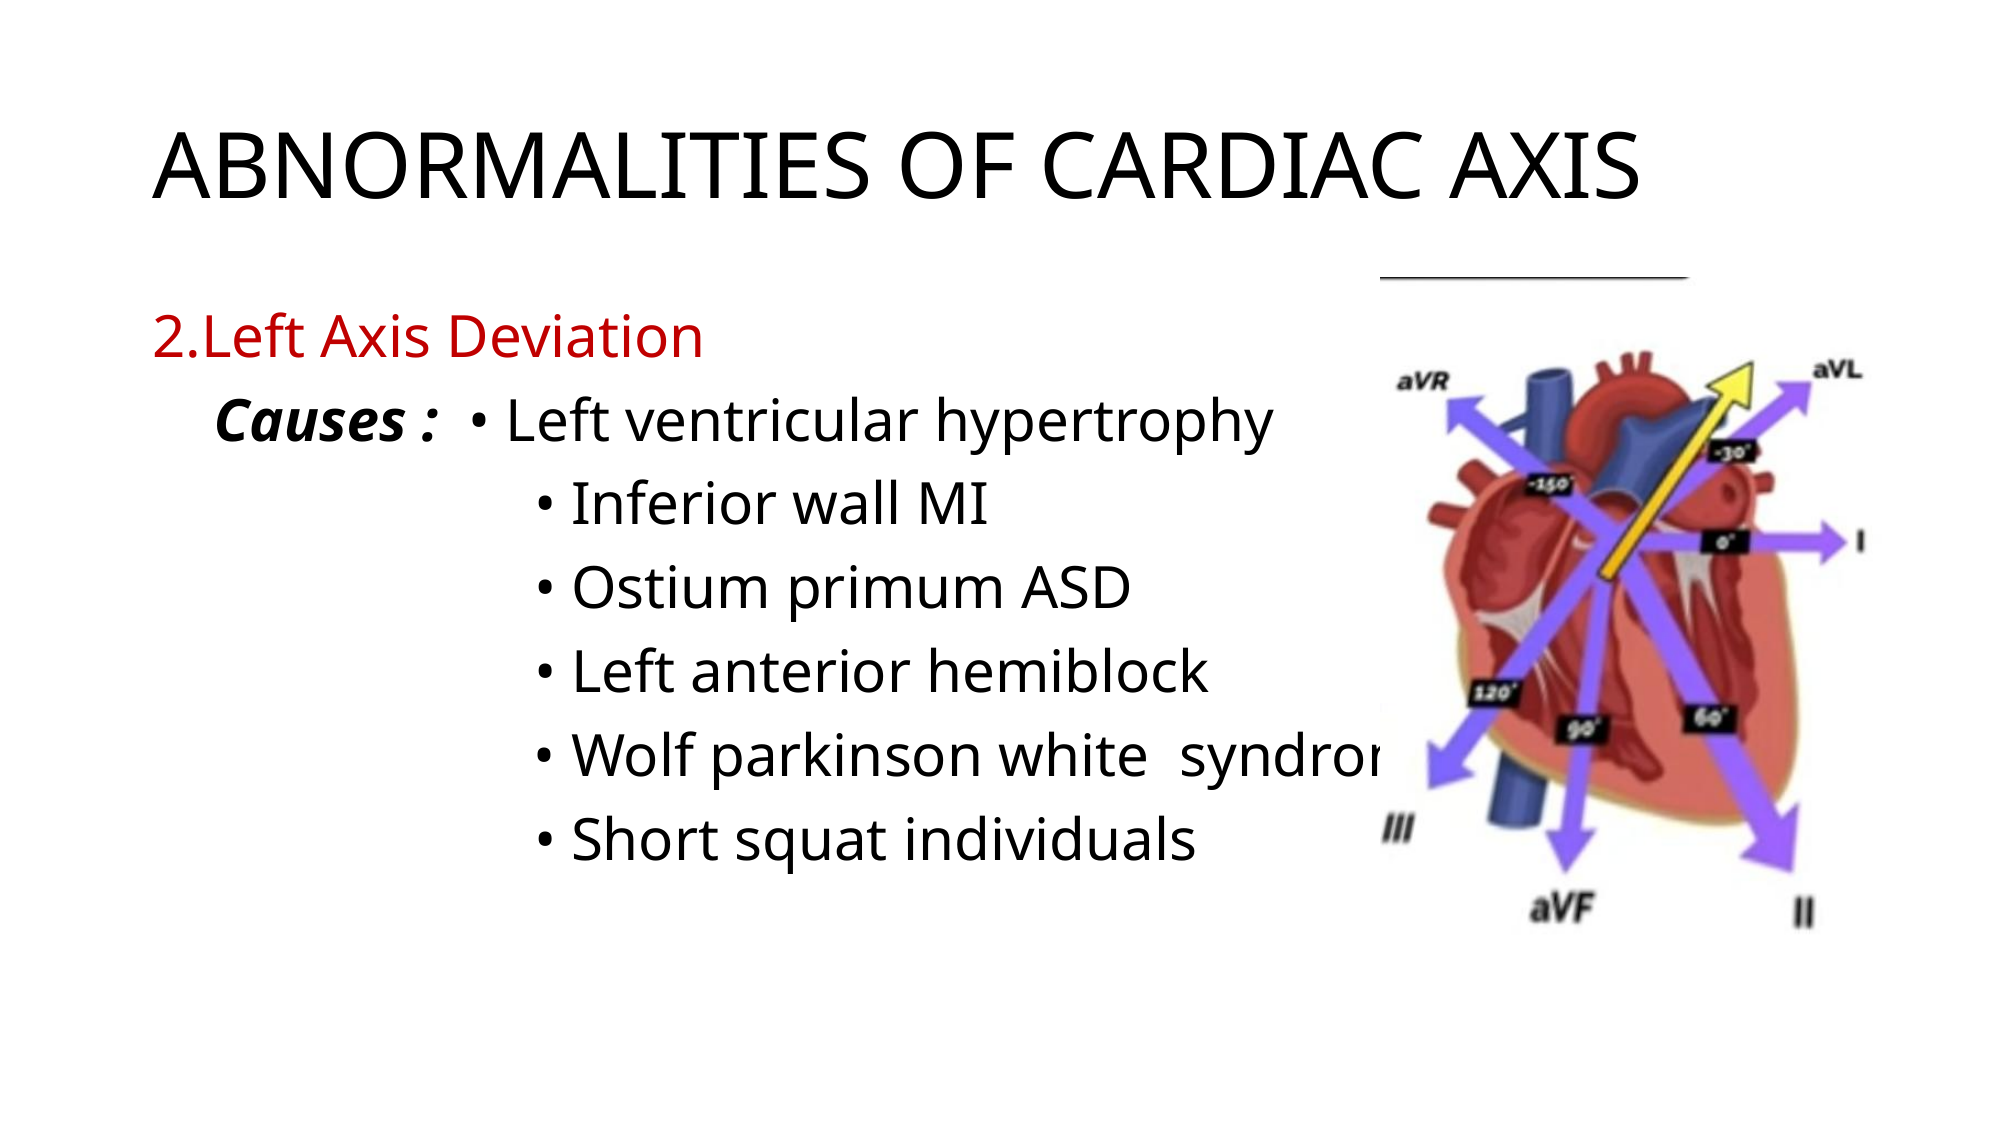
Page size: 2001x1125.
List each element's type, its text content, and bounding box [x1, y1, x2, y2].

picture [1379, 276, 1886, 992]
title ABNORMALITIES OF CARDIAC AXIS [137, 59, 1863, 278]
list 2.Left Axis Deviation Causes : • Left ventricular hypertrophy • Inferior wall MI • Ostium primum ASD • Left anterior hemiblock • Wolf parkinson white syndrome • Short squat individuals [137, 299, 1863, 1014]
